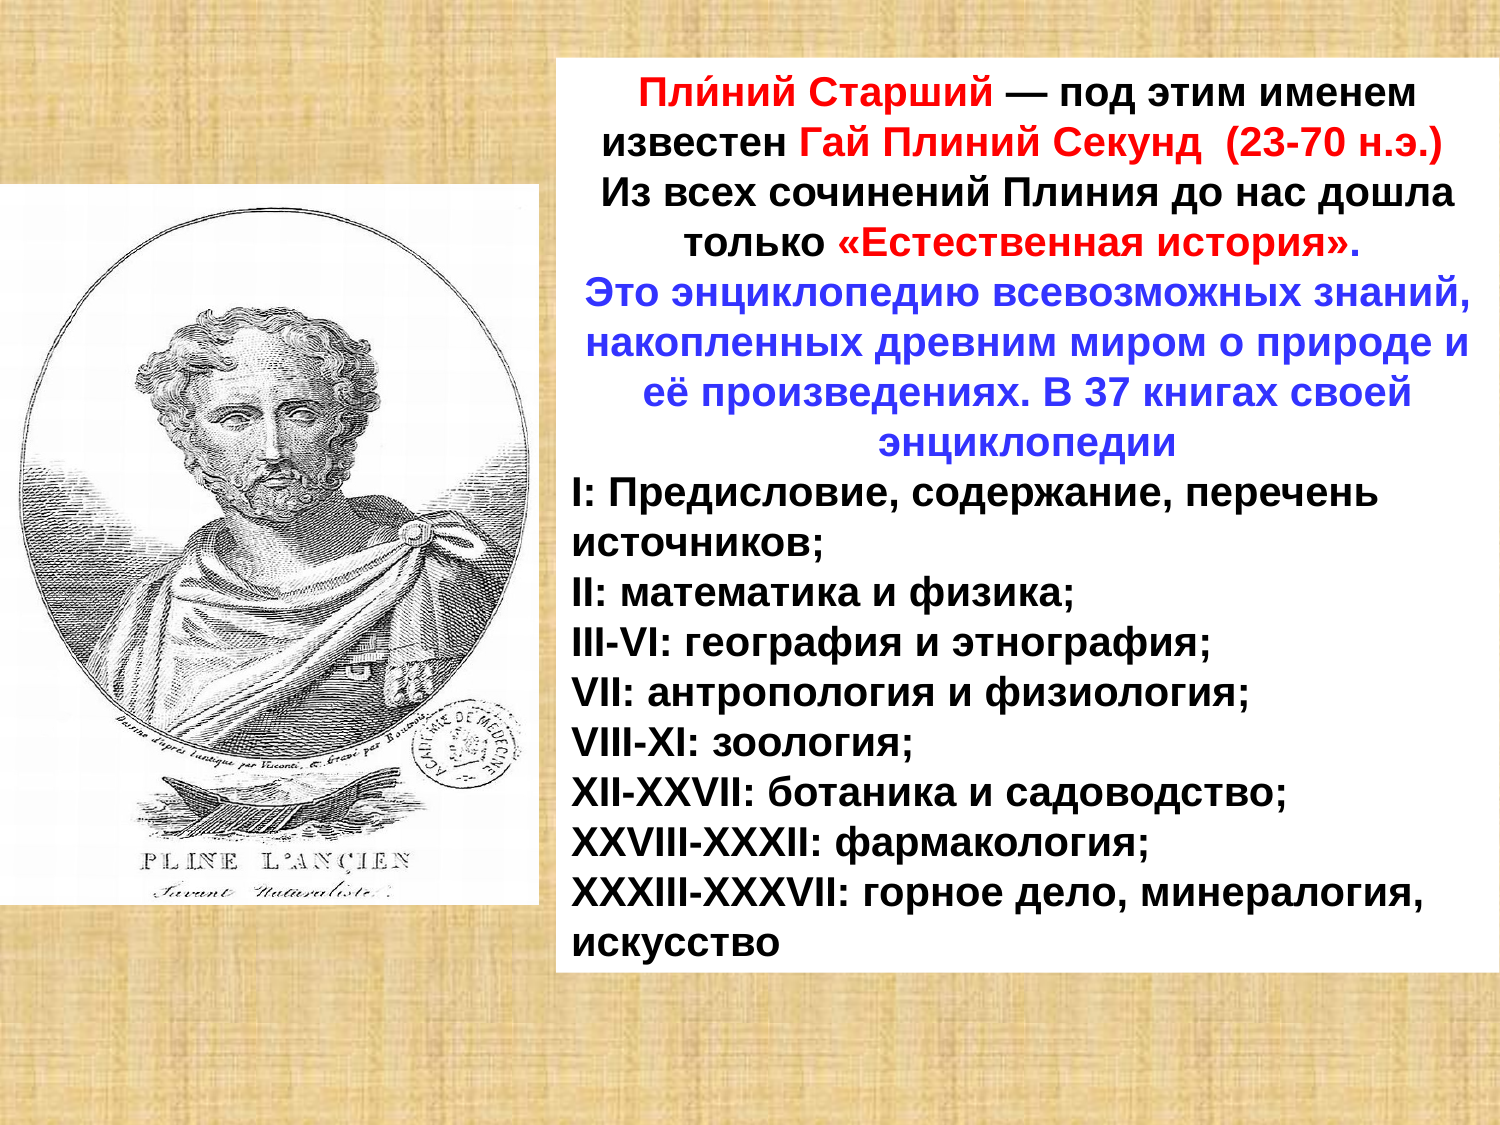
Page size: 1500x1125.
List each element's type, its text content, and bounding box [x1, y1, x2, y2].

picture [0, 0, 1500, 1125]
text_box Пли́ний Старший — под этим именем известен Гай Плиний Секунд (23-70 н.э.) Из всех сочинений Плиния до нас дошла только «Естественная история». Это энциклопедию всевозможных знаний, накопленных древним миром о природе и её произведениях. В 37 книгах своей энциклопедии I: Предисловие, содержание, перечень источников; II: математика и физика; III-VI: география и этнография; VII: антропология и физиология; VIII-XI: зоология; XII-XXVII: ботаника и садоводство; XXVIII-XXXII: фармакология; XXXIII-XXXVII: горное дело, минералогия, искусство [556, 57, 1500, 973]
